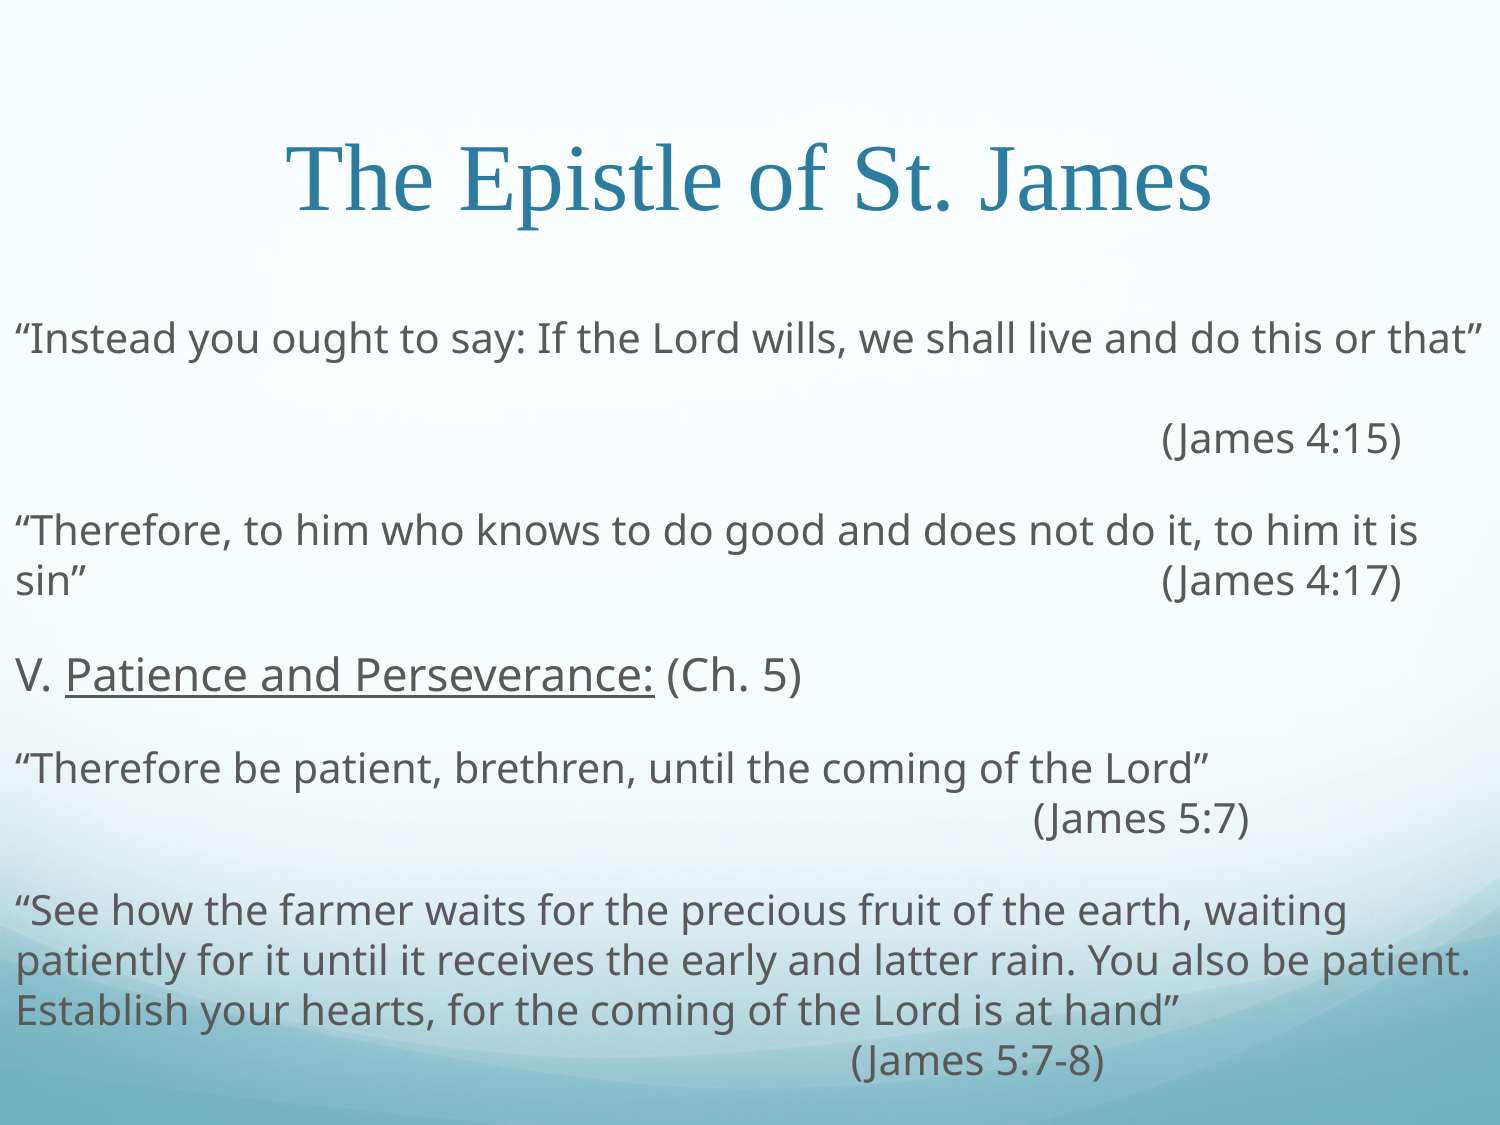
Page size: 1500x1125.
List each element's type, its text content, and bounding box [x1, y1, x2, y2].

list “Instead you ought to say: If the Lord wills, we shall live and do this or that” (James 4:15) “Therefore, to him who knows to do good and does not do it, to him it is sin” (James 4:17) V. Patience and Perseverance: (Ch. 5) “Therefore be patient, brethren, until the coming of the Lord” (James 5:7) “See how the farmer waits for the precious fruit of the earth, waiting patiently for it until it receives the early and latter rain. You also be patient. Establish your hearts, for the coming of the Lord is at hand” (James 5:7-8) [0, 304, 1500, 1125]
title The Epistle of St. James [90, 17, 1410, 238]
